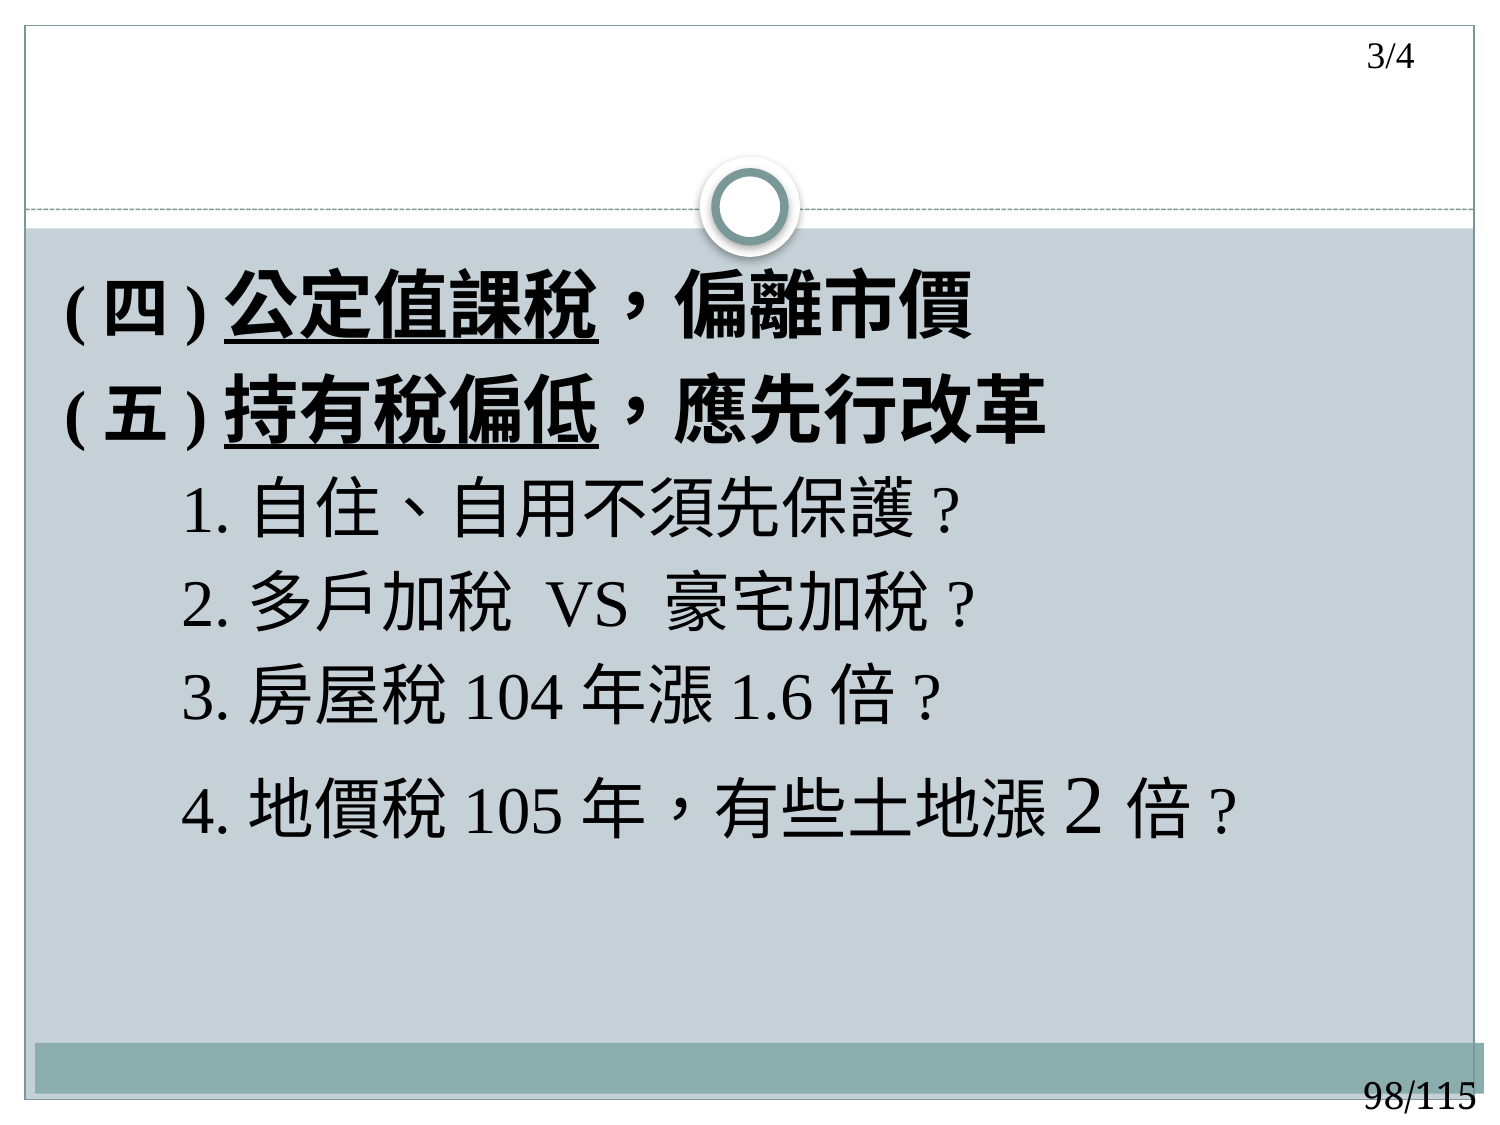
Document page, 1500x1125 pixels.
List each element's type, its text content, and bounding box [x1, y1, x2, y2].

slide_number [715, 168, 791, 241]
title [49, 37, 1500, 162]
list (四)公定值課稅，偏離市價 (五)持有稅偏低，應先行改革 1.自住、自用不須先保護? 2.多戶加稅 VS 豪宅加稅? 3.房屋稅104年漲1.6倍? 4.地價稅105年，有些土地漲2倍? [49, 250, 1445, 1001]
text_box 3/4 [1351, 23, 1430, 84]
